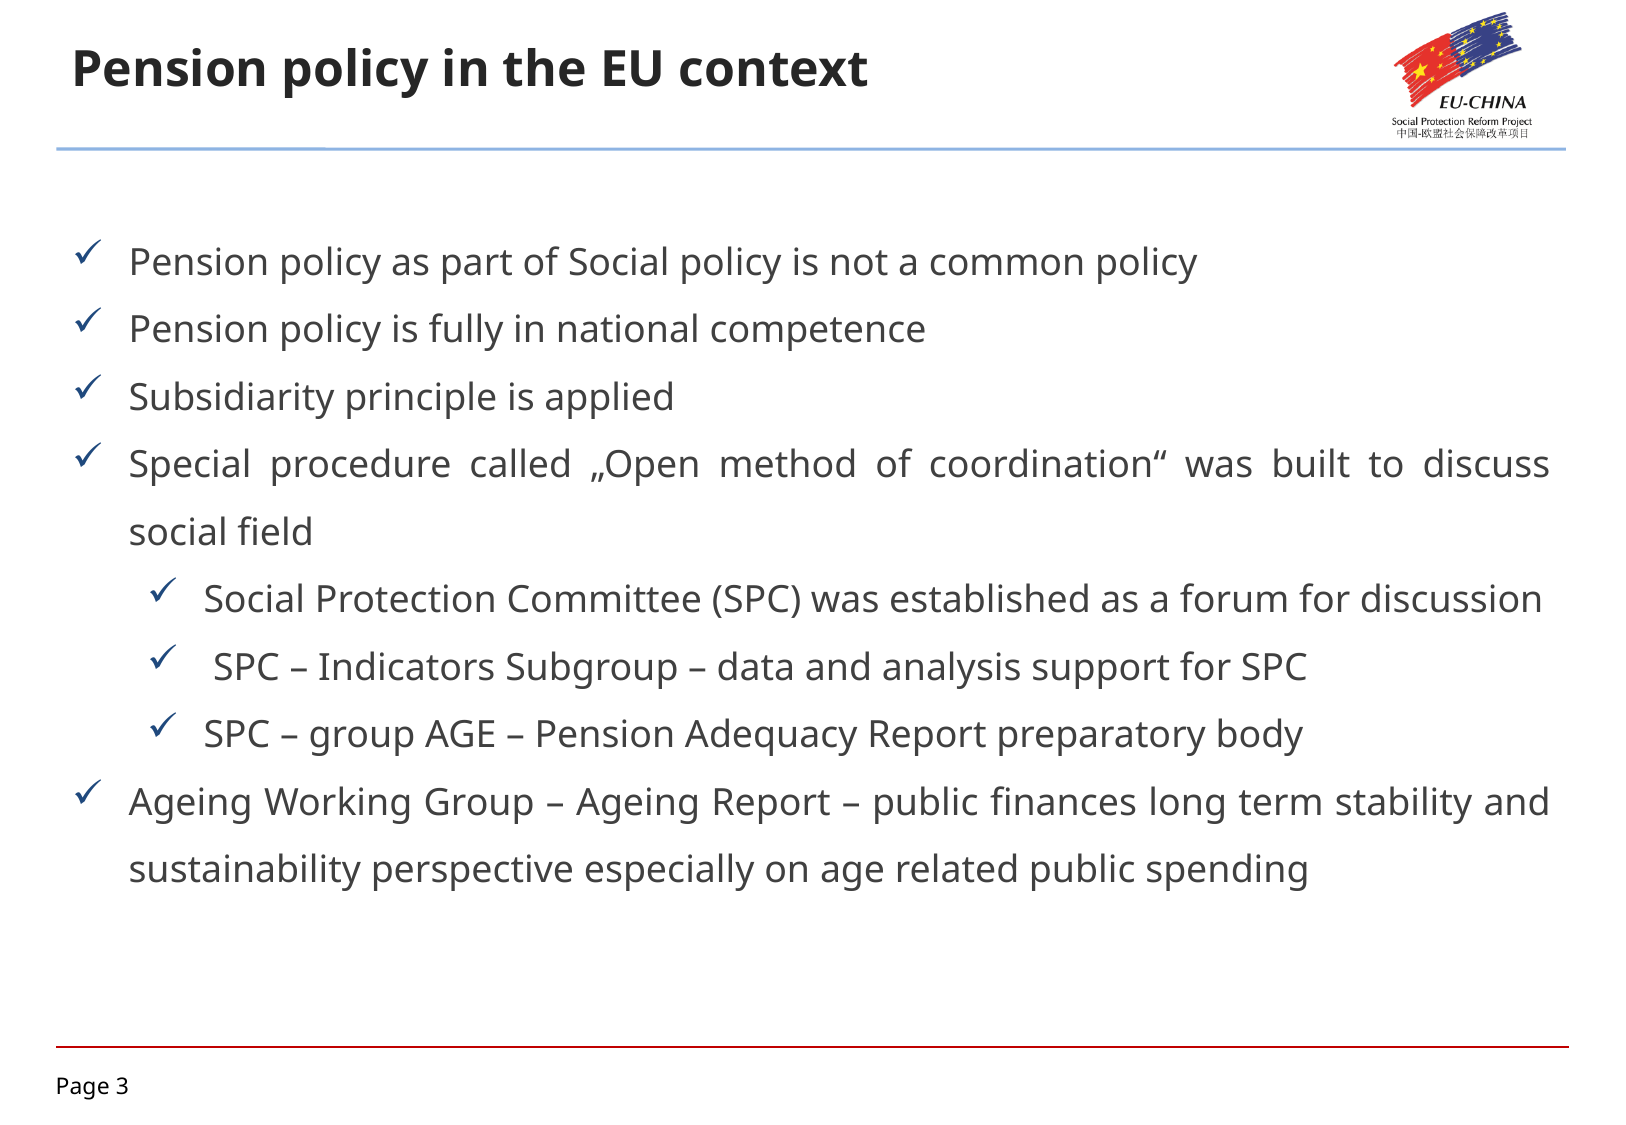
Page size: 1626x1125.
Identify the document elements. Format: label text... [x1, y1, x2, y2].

picture [1387, 0, 1537, 147]
text_box Pension policy in the EU context [56, 28, 1191, 136]
text_box Pension policy as part of Social policy is not a common policy Pension policy is fully in national competence Subsidiarity principle is applied Special procedure called „Open method of coordination“ was built to discuss social field Social Protection Committee (SPC) was established as a forum for discussion SPC – Indicators Subgroup – data and analysis support for SPC SPC – group AGE – Pension Adequacy Report preparatory body Ageing Working Group – Ageing Report – public finances long term stability and sustainability perspective especially on age related public spending [57, 208, 1567, 898]
